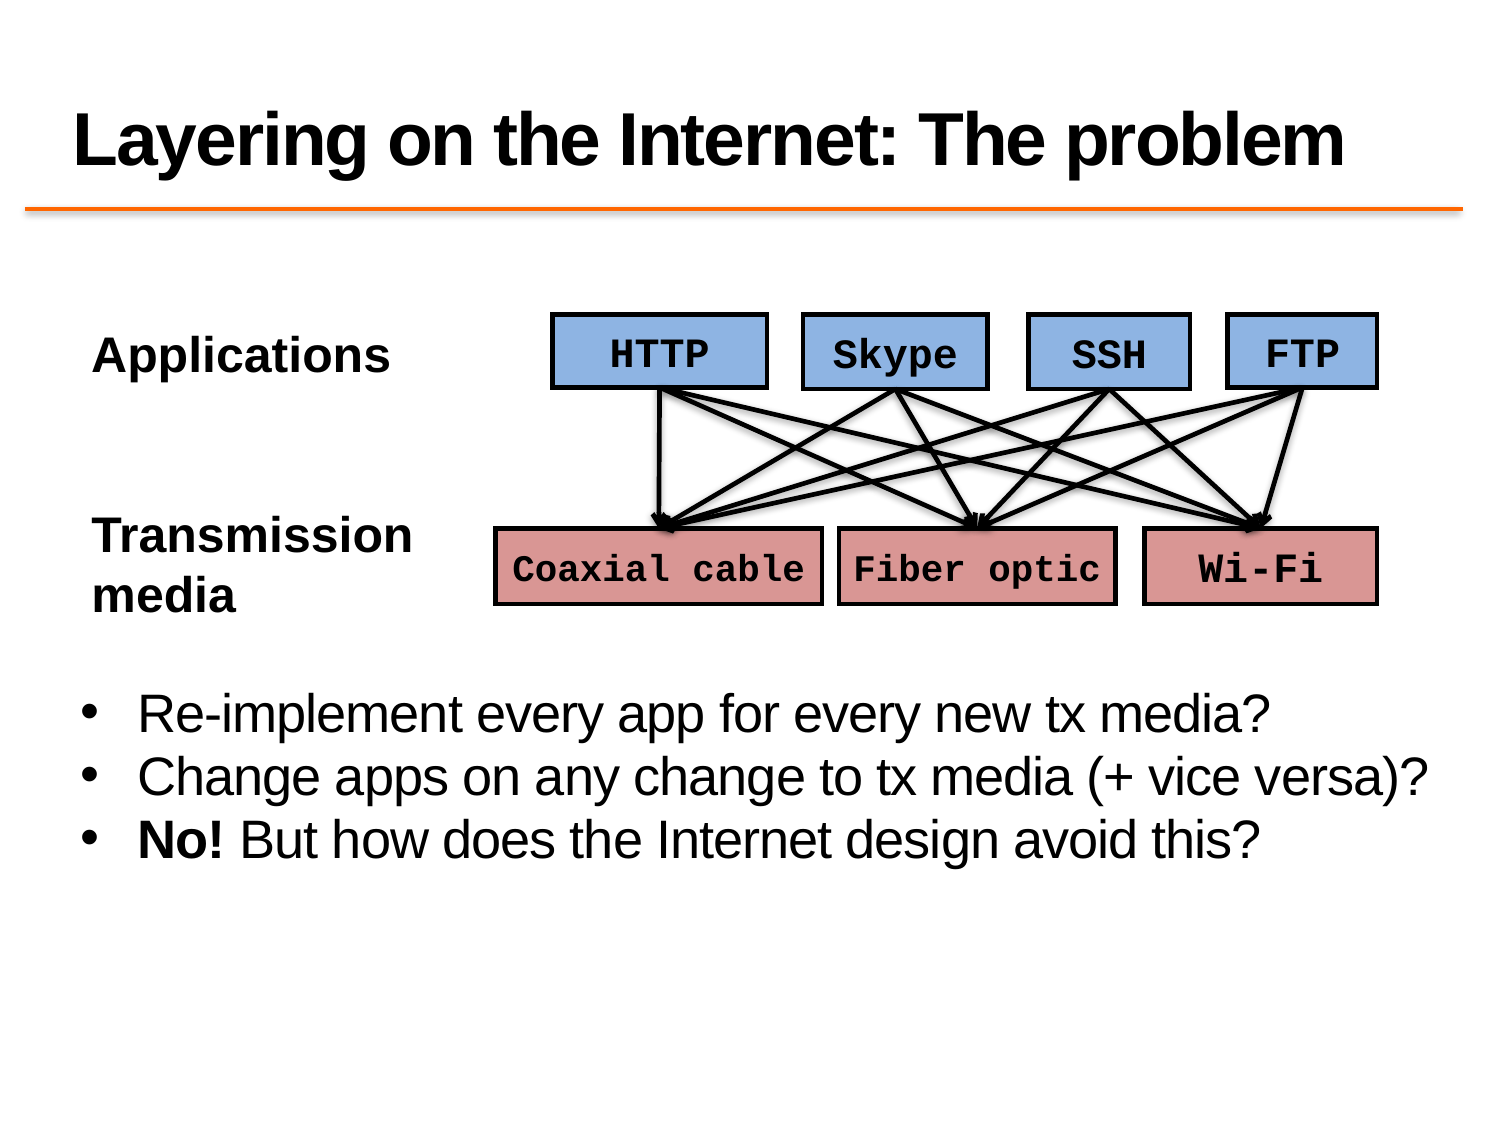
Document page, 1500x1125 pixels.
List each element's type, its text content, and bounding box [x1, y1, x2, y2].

text_box HTTP [552, 314, 767, 388]
text_box Skype [802, 314, 988, 384]
text_box Applications [76, 314, 407, 390]
text_box Fiber optic [838, 540, 1116, 604]
list Re-implement every app for every new tx media? Change apps on any change to tx media (+ vice versa)? No! But how does the Internet design avoid this? [74, 685, 1500, 1054]
text_box Wi-Fi [1144, 528, 1378, 604]
title Layering on the Internet: The problem [57, 12, 1463, 188]
text_box Coaxial cable [495, 528, 822, 604]
text_box FTP [1227, 314, 1378, 388]
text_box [1260, 387, 1303, 529]
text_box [658, 387, 974, 529]
text_box SSH [1028, 314, 1190, 384]
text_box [976, 387, 1258, 529]
text_box Transmission media [76, 495, 443, 631]
